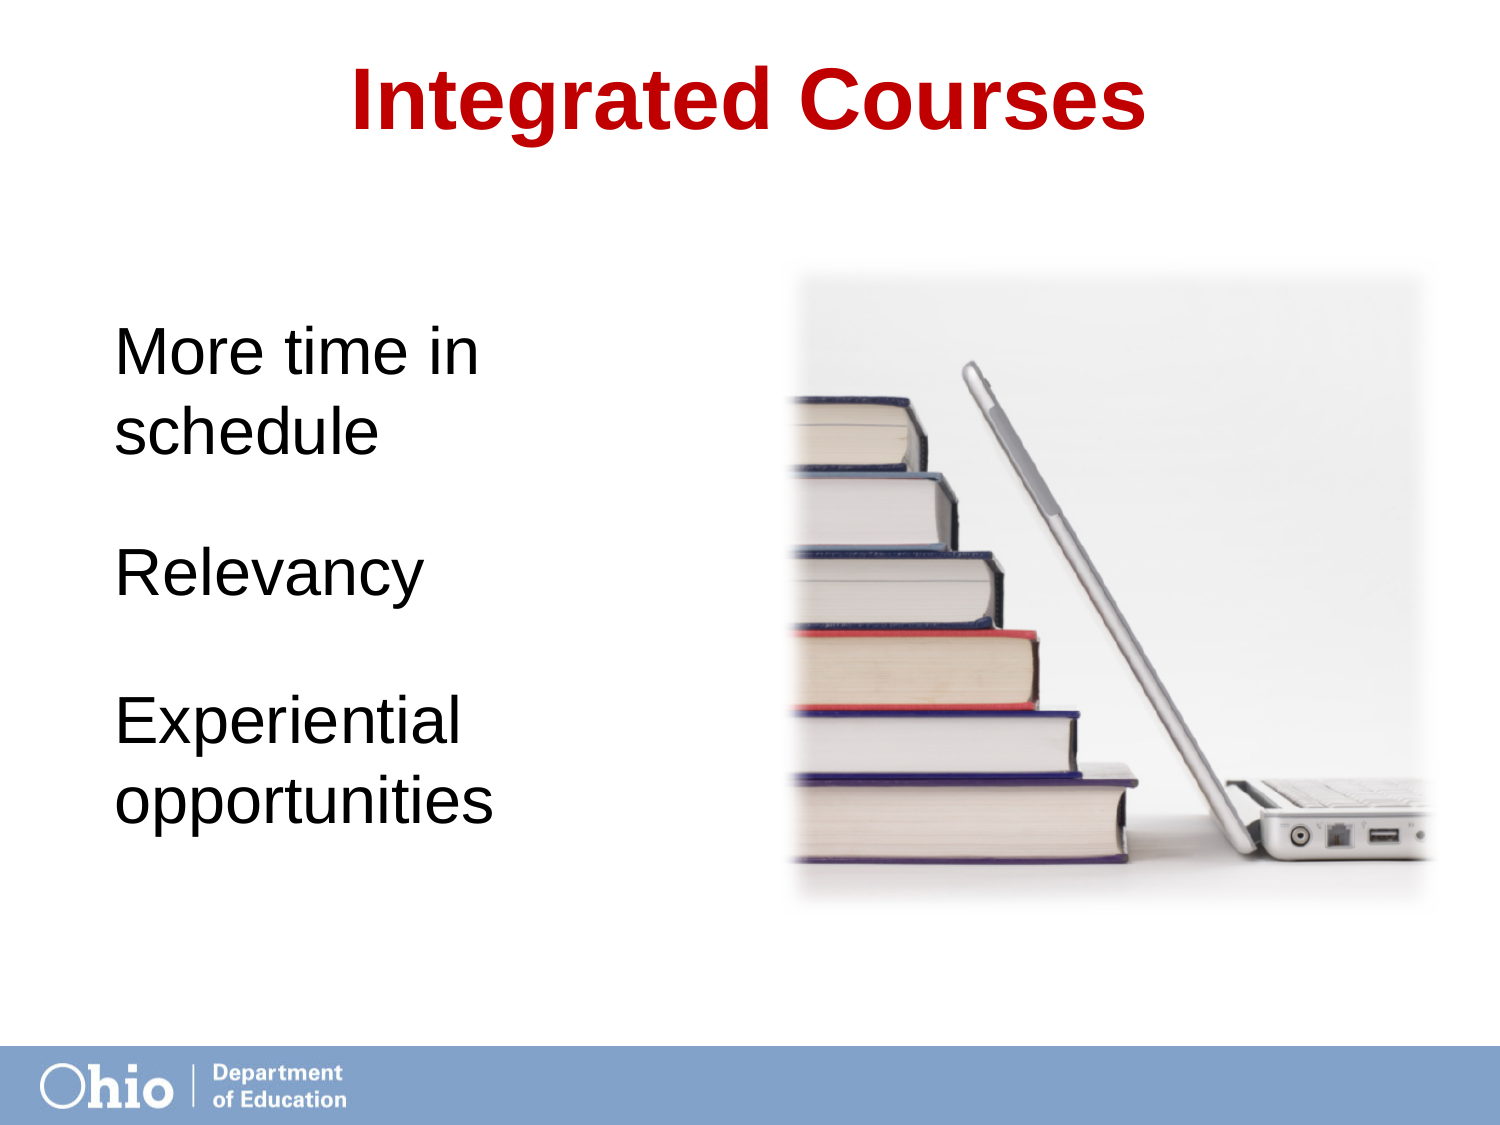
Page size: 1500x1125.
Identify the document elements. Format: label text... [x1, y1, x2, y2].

text_box Relevancy [114, 529, 692, 621]
picture [780, 257, 1439, 916]
text_box Experiential opportunities [114, 676, 692, 769]
picture [0, 1046, 1500, 1125]
text_box Integrated Courses [0, 34, 1500, 155]
list More time in schedule [114, 307, 692, 400]
